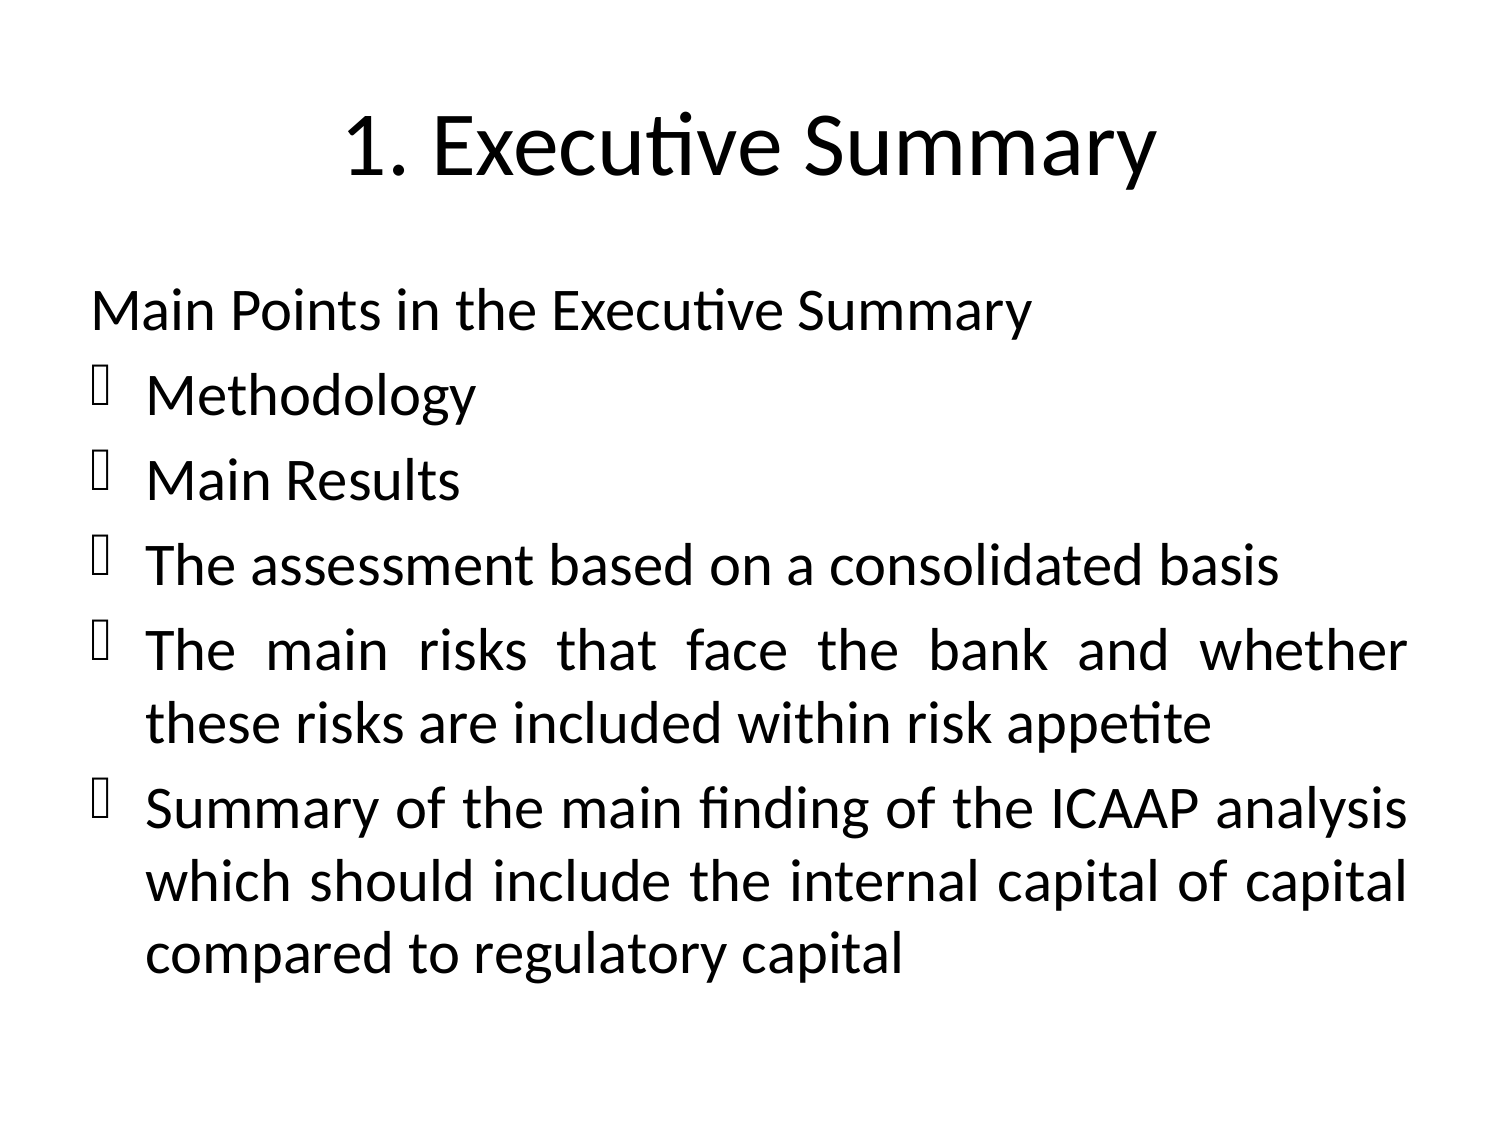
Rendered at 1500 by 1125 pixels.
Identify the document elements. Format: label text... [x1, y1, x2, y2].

title 1. Executive Summary [75, 45, 1425, 233]
list Main Points in the Executive Summary Methodology Main Results The assessment based on a consolidated basis The main risks that face the bank and whether these risks are included within risk appetite Summary of the main finding of the ICAAP analysis which should include the internal capital of capital compared to regulatory capital [75, 262, 1425, 1005]
